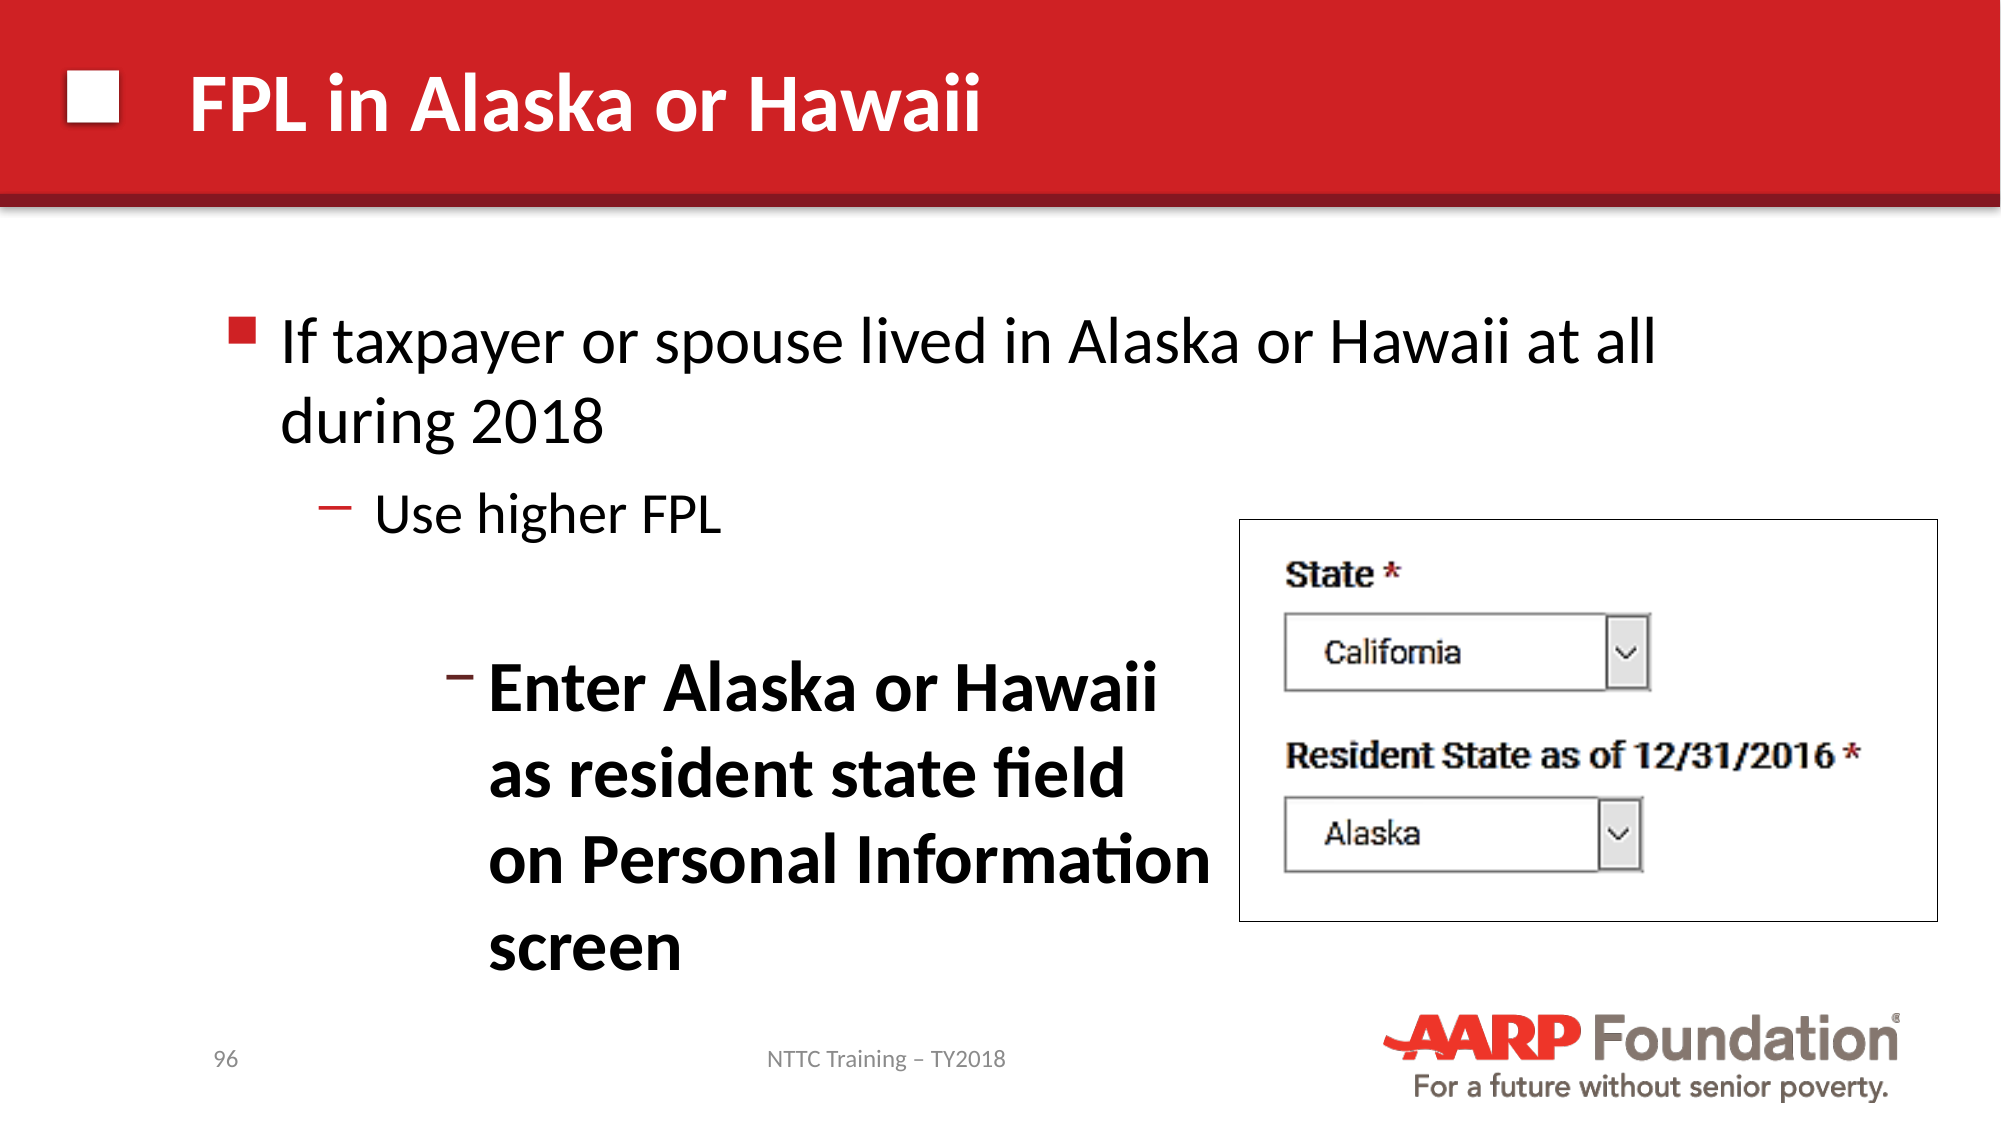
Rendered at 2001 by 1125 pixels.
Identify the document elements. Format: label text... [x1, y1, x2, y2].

title FPL in Alaska or Hawaii [174, 4, 1775, 193]
list If taxpayer or spouse lived in Alaska or Hawaii at all during 2018 Use higher FPL [209, 288, 1810, 949]
slide_number 96 [99, 1027, 254, 1088]
text_box Enter Alaska or Hawaii as resident state field on Personal Information screen [353, 639, 1218, 988]
picture [1239, 519, 1938, 923]
footer NTTC Training – TY2018 [570, 1027, 1204, 1088]
